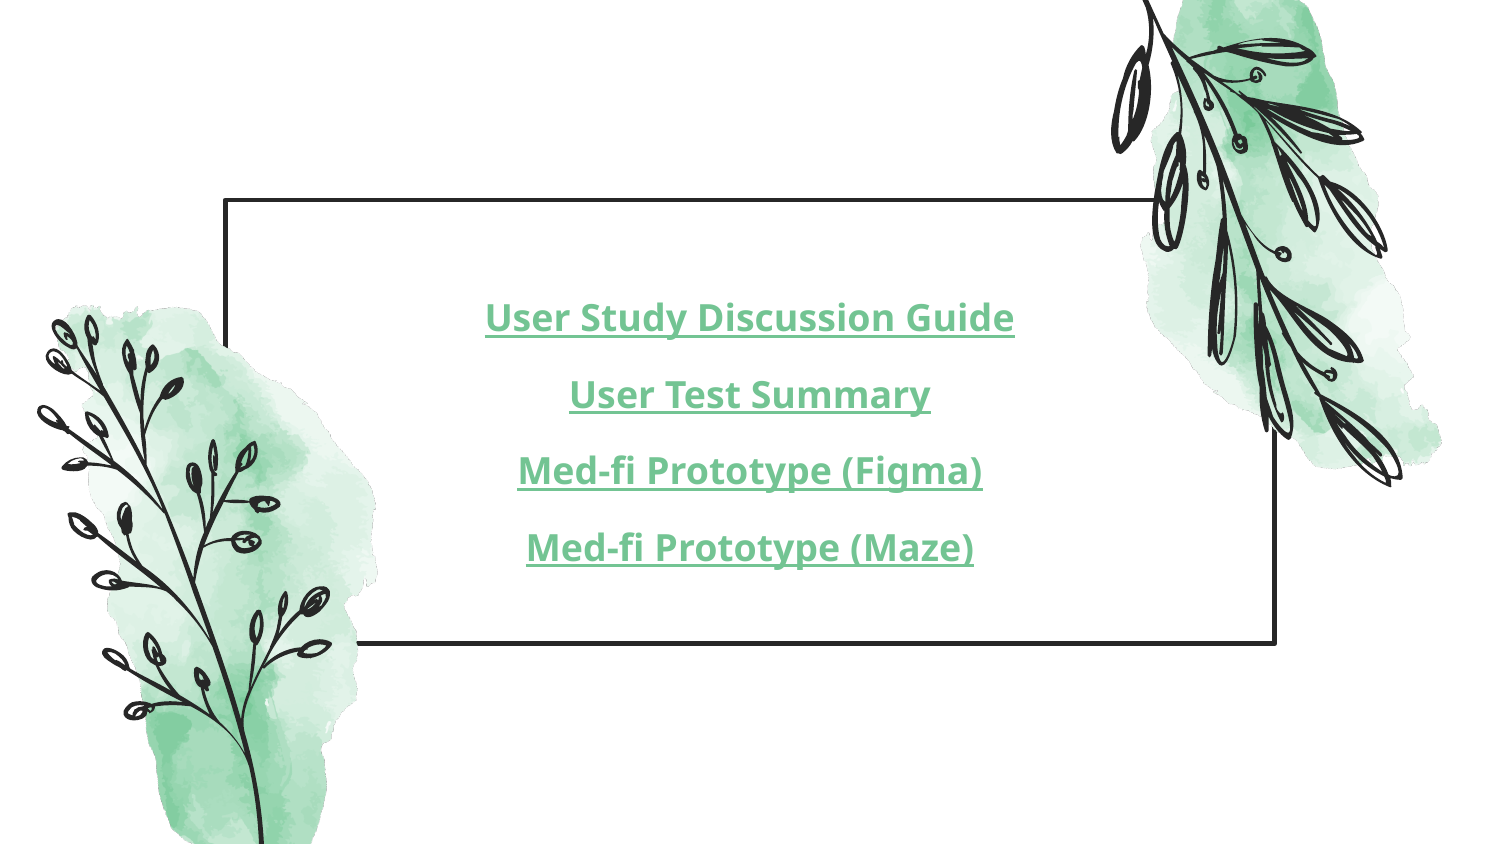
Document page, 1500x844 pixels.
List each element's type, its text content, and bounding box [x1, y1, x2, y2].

text_box [1142, 0, 1178, 47]
picture [0, 218, 558, 844]
text_box [84, 314, 99, 361]
text_box [51, 319, 88, 361]
picture [1342, 429, 1380, 469]
picture [978, 0, 1500, 560]
text_box [121, 338, 137, 361]
text_box [145, 344, 160, 361]
text_box [45, 348, 68, 361]
text_box [1224, 37, 1306, 47]
text_box [1333, 432, 1403, 488]
text_box [253, 791, 264, 844]
picture [1355, 456, 1385, 482]
text_box [1278, 432, 1293, 440]
title User Study Discussion Guide User Test Summary Med-fi Prototype (Figma) Med-fi Prototype (Maze) [383, 271, 1138, 573]
